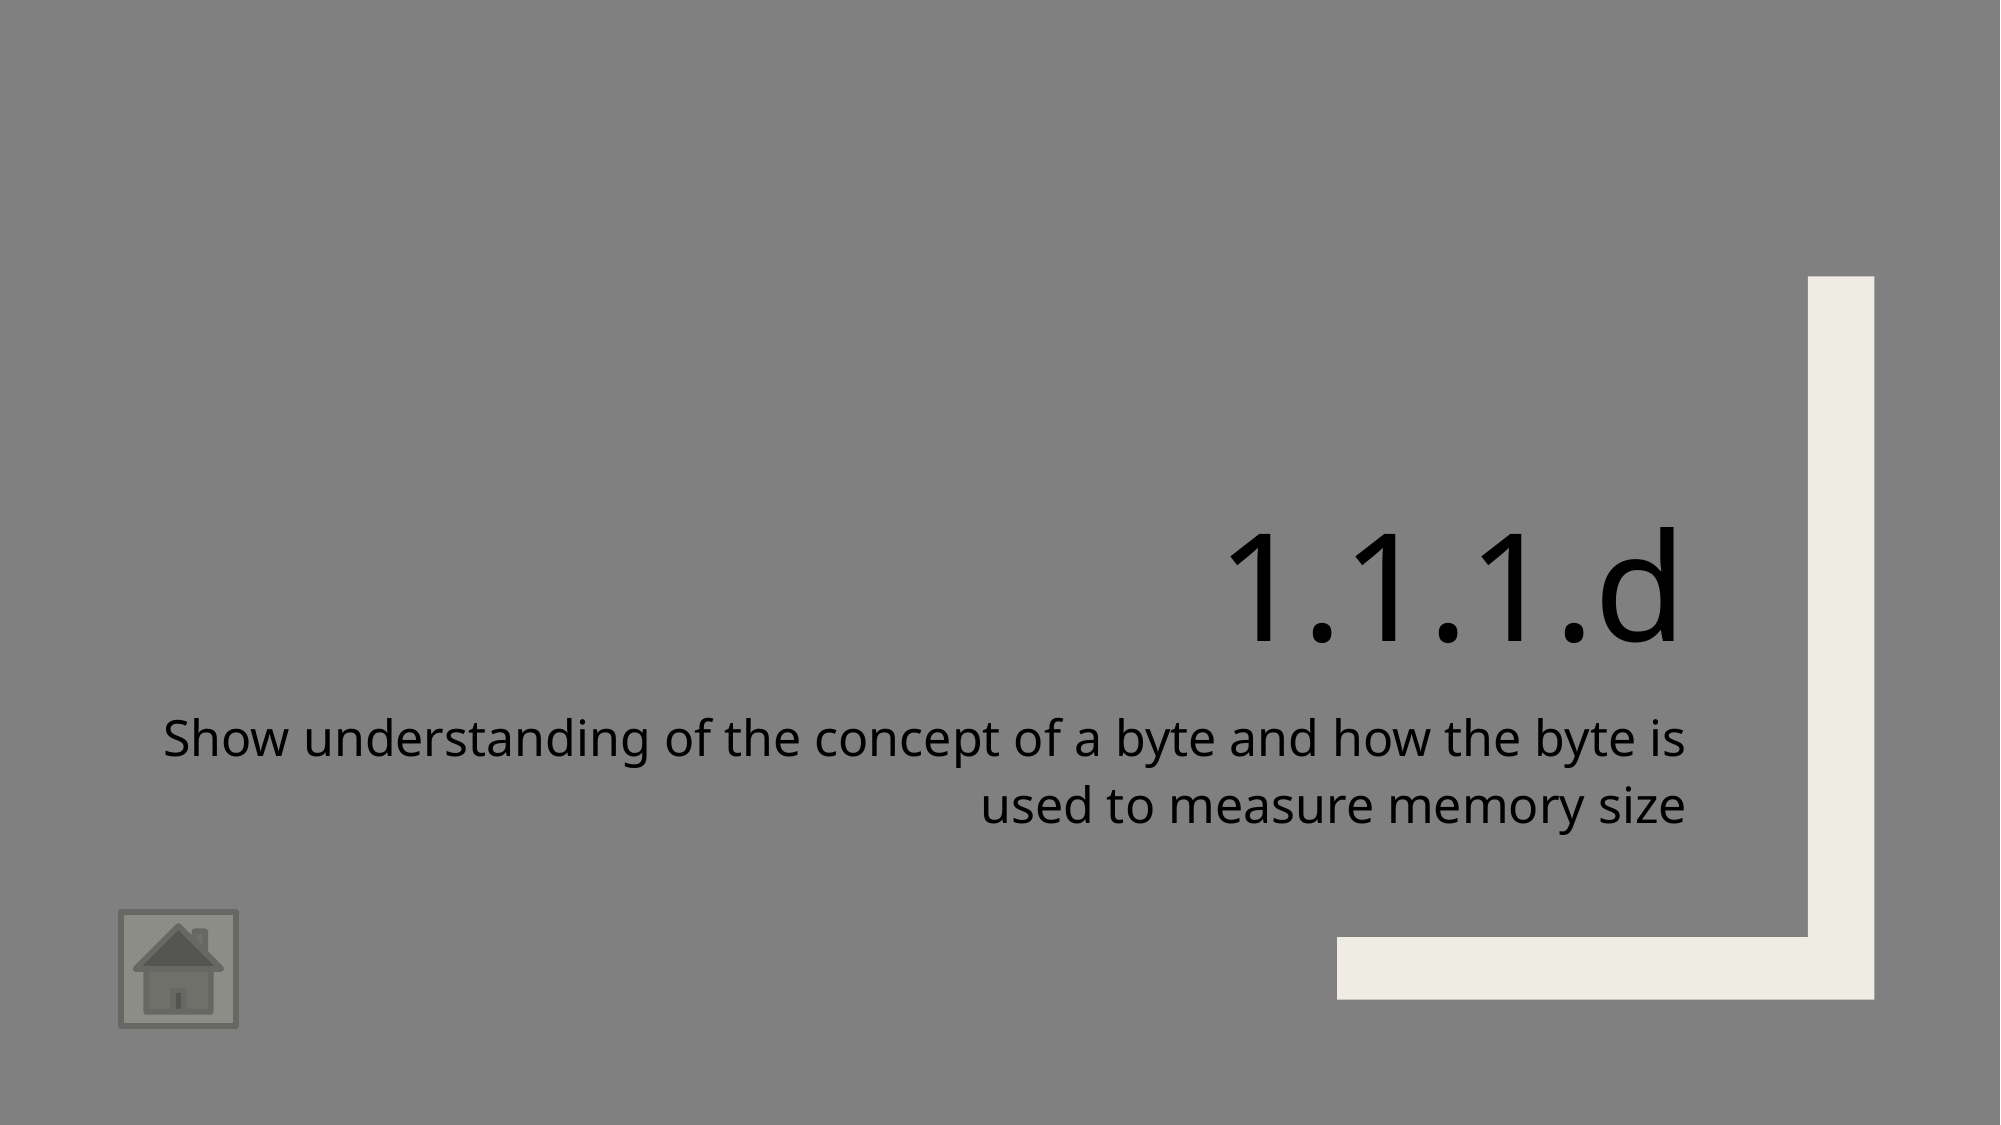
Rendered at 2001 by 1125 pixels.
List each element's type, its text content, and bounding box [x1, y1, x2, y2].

title 1.1.1.d [125, 213, 1703, 682]
list Show understanding of the concept of a byte and how the byte is used to measure memory size [125, 691, 1703, 880]
